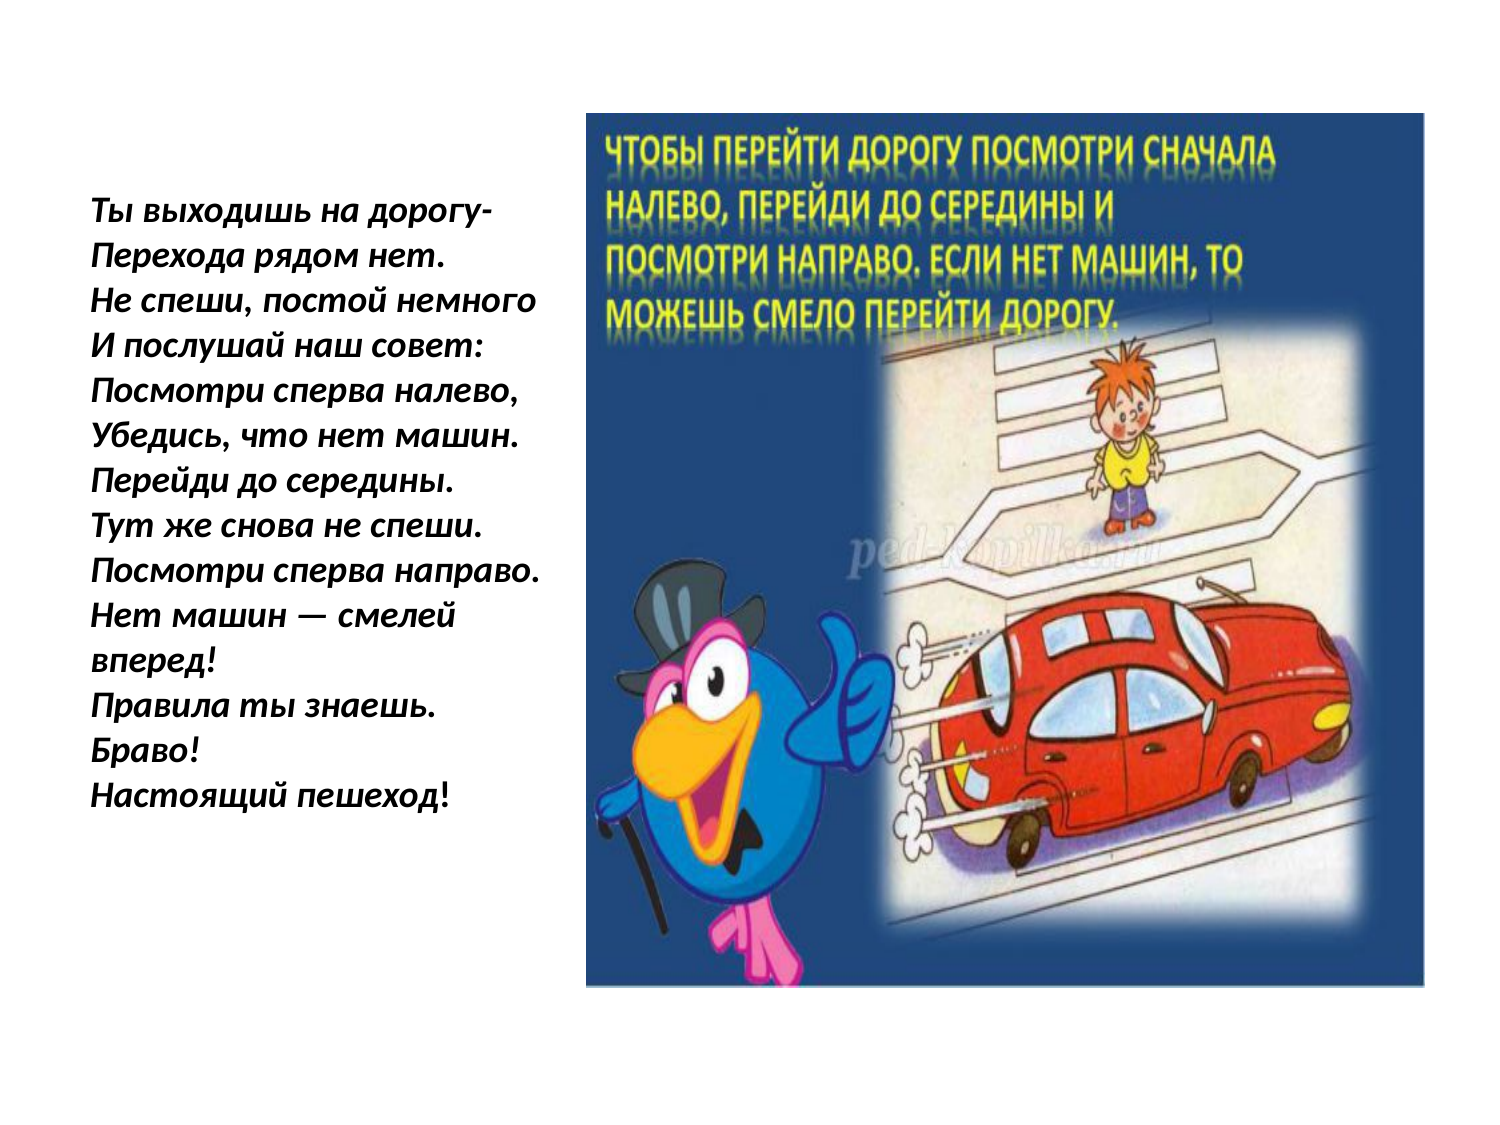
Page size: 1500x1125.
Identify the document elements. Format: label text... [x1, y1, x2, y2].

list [586, 113, 1426, 988]
list Ты выходишь на дорогу- Перехода рядом нет. Не спеши, постой немного И послушай наш совет: Посмотри сперва налево, Убедись, что нет машин. Перейди до середины. Тут же снова не спеши. Посмотри сперва направо. Нет машин — смелей вперед! Правила ты знаешь. Браво! Настоящий пешеход! [75, 125, 569, 1005]
